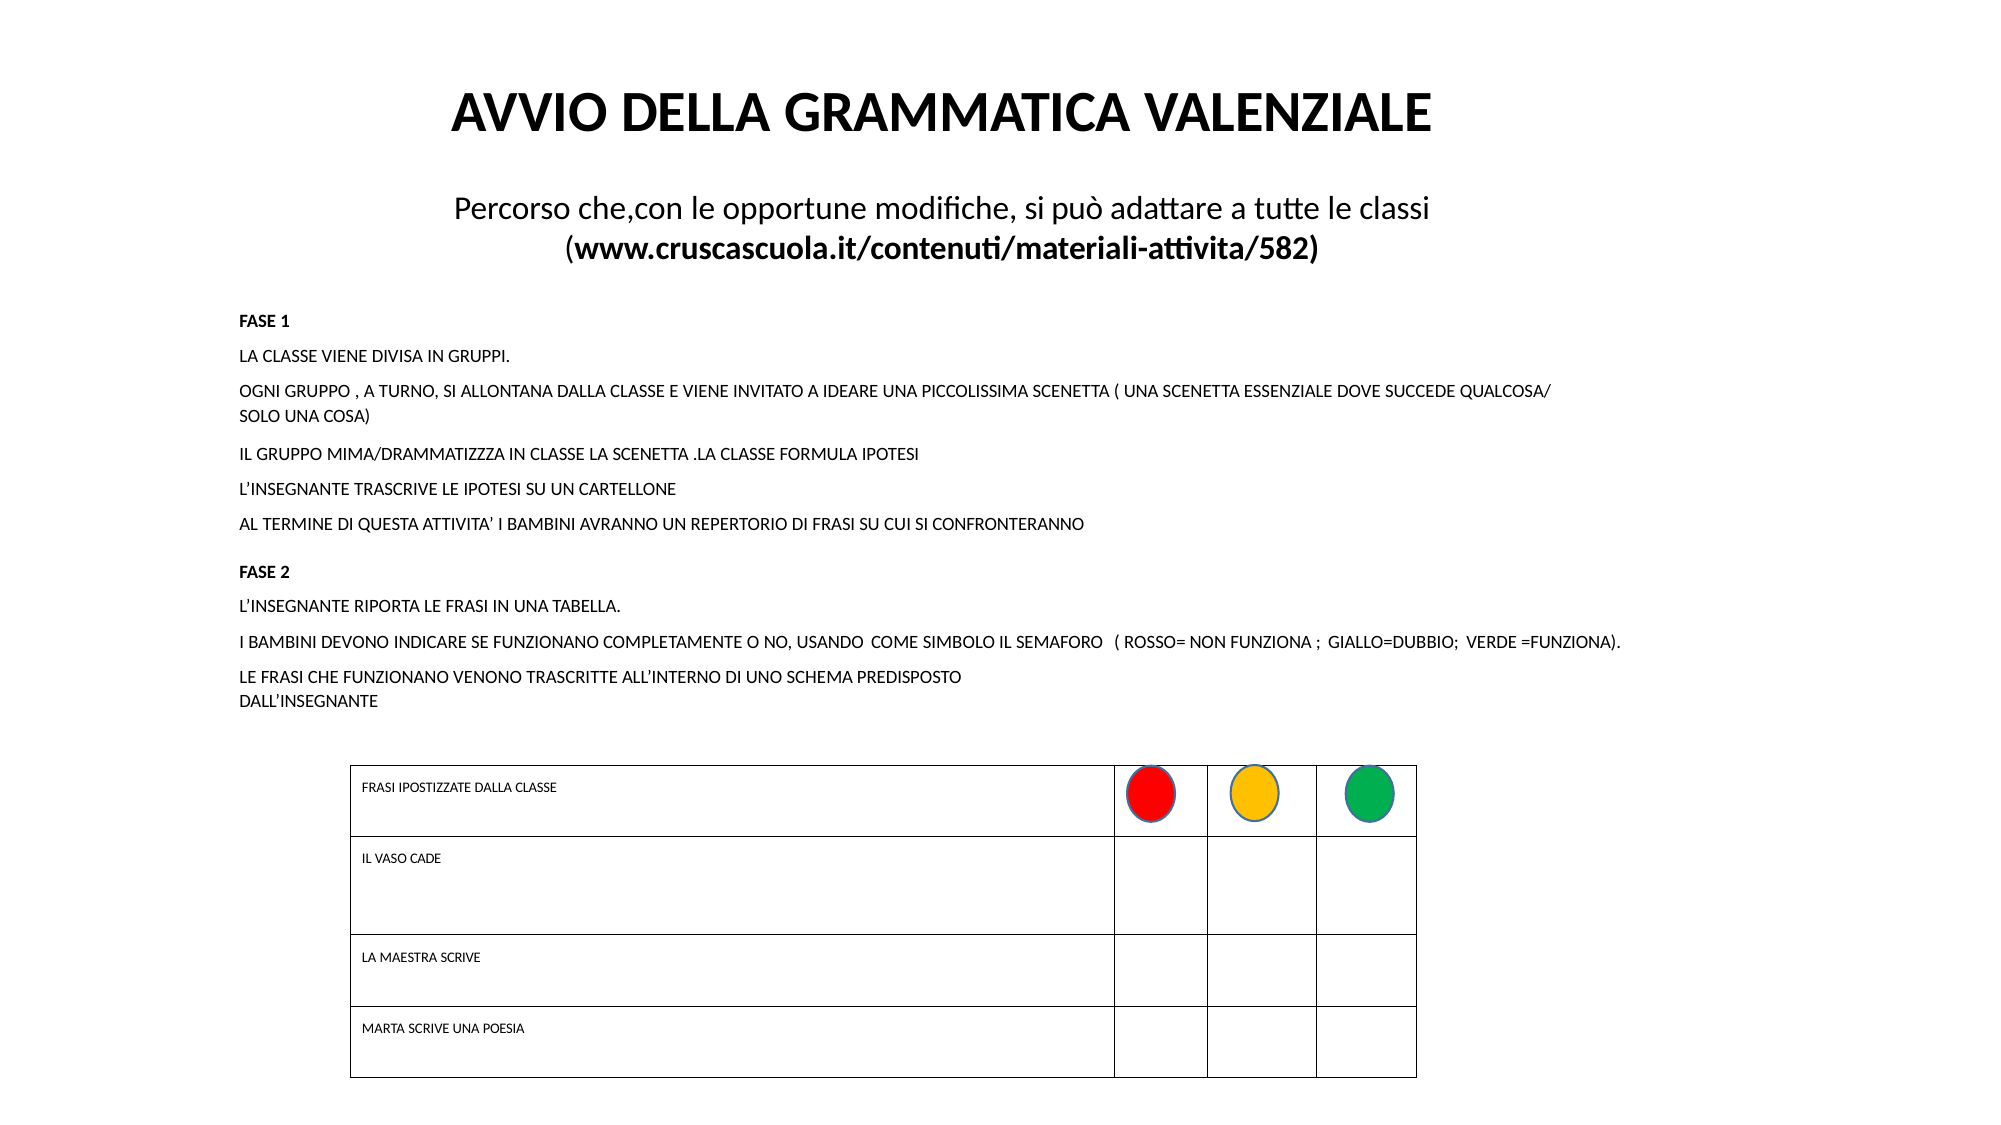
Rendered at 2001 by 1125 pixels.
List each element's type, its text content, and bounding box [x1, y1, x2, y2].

table_cell [1317, 837, 1416, 934]
table_cell [1208, 935, 1316, 1006]
table_header FRASI IPOSTIZZATE DALLA CLASSE [351, 766, 1114, 836]
text_box AVVIO DELLA GRAMMATICA VALENZIALE Percorso che,con le opportune modifiche, si può adattare a tutte le classi (www.cruscascuola.it/contenuti/materiali-attivita/582) FASE 1 LA CLASSE VIENE DIVISA IN GRUPPI. OGNI GRUPPO , A TURNO, SI ALLONTANA DALLA CLASSE E VIENE INVITATO A IDEARE UNA PICCOLISSIMA SCENETTA ( UNA SCENETTA ESSENZIALE DOVE SUCCEDE QUALCOSA/ SOLO UNA COSA) IL GRUPPO MIMA/DRAMMATIZZZA IN CLASSE LA SCENETTA .LA CLASSE FORMULA IPOTESI L’INSEGNANTE TRASCRIVE LE IPOTESI SU UN CARTELLONE AL TERMINE DI QUESTA ATTIVITA’ I BAMBINI AVRANNO UN REPERTORIO DI FRASI SU CUI SI CONFRONTERANNO FASE 2 L’INSEGNANTE RIPORTA LE FRASI IN UNA TABELLA. I BAMBINI DEVONO INDICARE SE FUNZIONANO COMPLETAMENTE O NO, USANDO COME SIMBOLO IL SEMAFORO ( ROSSO= NON FUNZIONA ; GIALLO=DUBBIO; VERDE =FUNZIONA). LE FRASI CHE FUNZIONANO VENONO TRASCRITTE ALL’INTERNO DI UNO SCHEMA PREDISPOSTO DALL’INSEGNANTE [238, 72, 1647, 712]
table_cell [1115, 1007, 1207, 1077]
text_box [1229, 763, 1280, 823]
table_cell IL VASO CADE [351, 837, 1114, 934]
table_header [1115, 766, 1207, 836]
table_cell LA MAESTRA SCRIVE [351, 935, 1114, 1006]
table_cell [1317, 1007, 1416, 1077]
table_cell [1115, 837, 1207, 934]
table_cell [1208, 1007, 1316, 1077]
table_cell [1115, 935, 1207, 1006]
table_cell [1208, 837, 1316, 934]
table_cell [1317, 935, 1416, 1006]
table_cell MARTA SCRIVE UNA POESIA [351, 1007, 1114, 1077]
table_header [1208, 766, 1316, 836]
table_header [1317, 766, 1416, 836]
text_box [1344, 764, 1396, 823]
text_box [1125, 764, 1177, 823]
